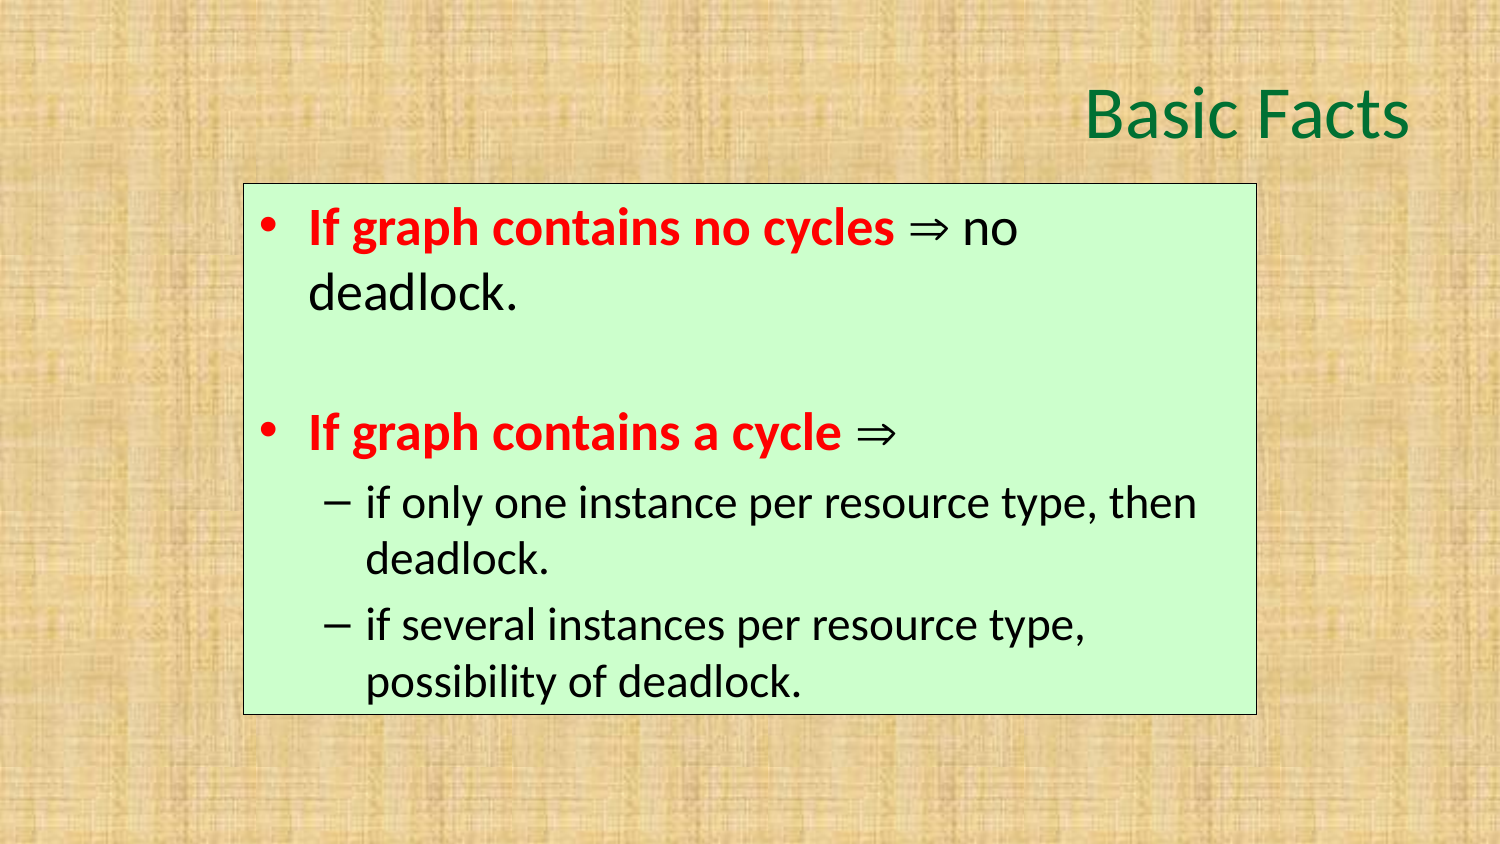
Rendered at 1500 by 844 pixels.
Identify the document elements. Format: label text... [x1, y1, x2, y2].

list If graph contains no cycles  no deadlock. If graph contains a cycle  if only one instance per resource type, then deadlock. if several instances per resource type, possibility of deadlock. [243, 183, 1257, 715]
title Basic Facts [73, 46, 1427, 172]
picture [0, 0, 1500, 844]
